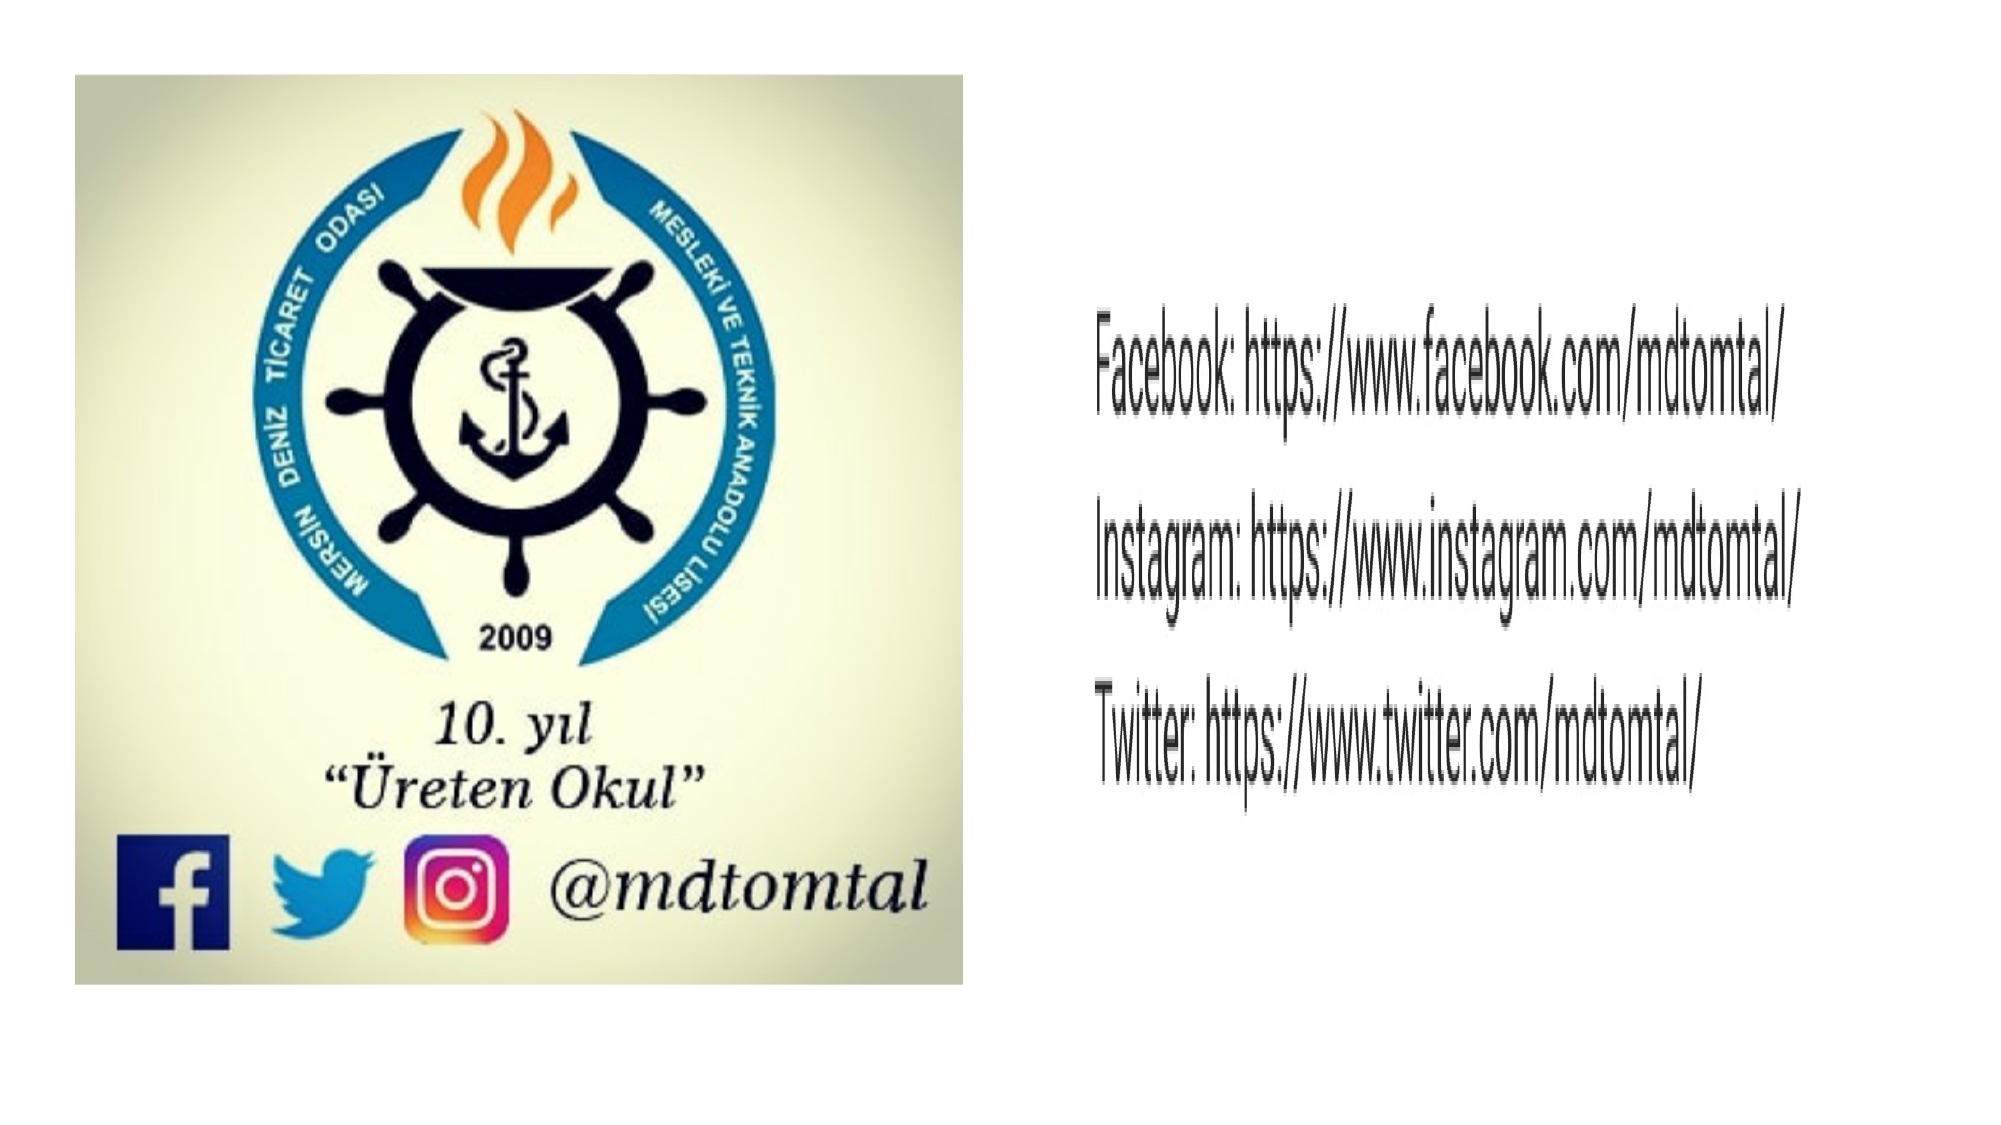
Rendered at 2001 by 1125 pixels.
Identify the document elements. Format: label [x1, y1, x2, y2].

picture [74, 62, 963, 988]
picture [1062, 149, 1986, 1026]
